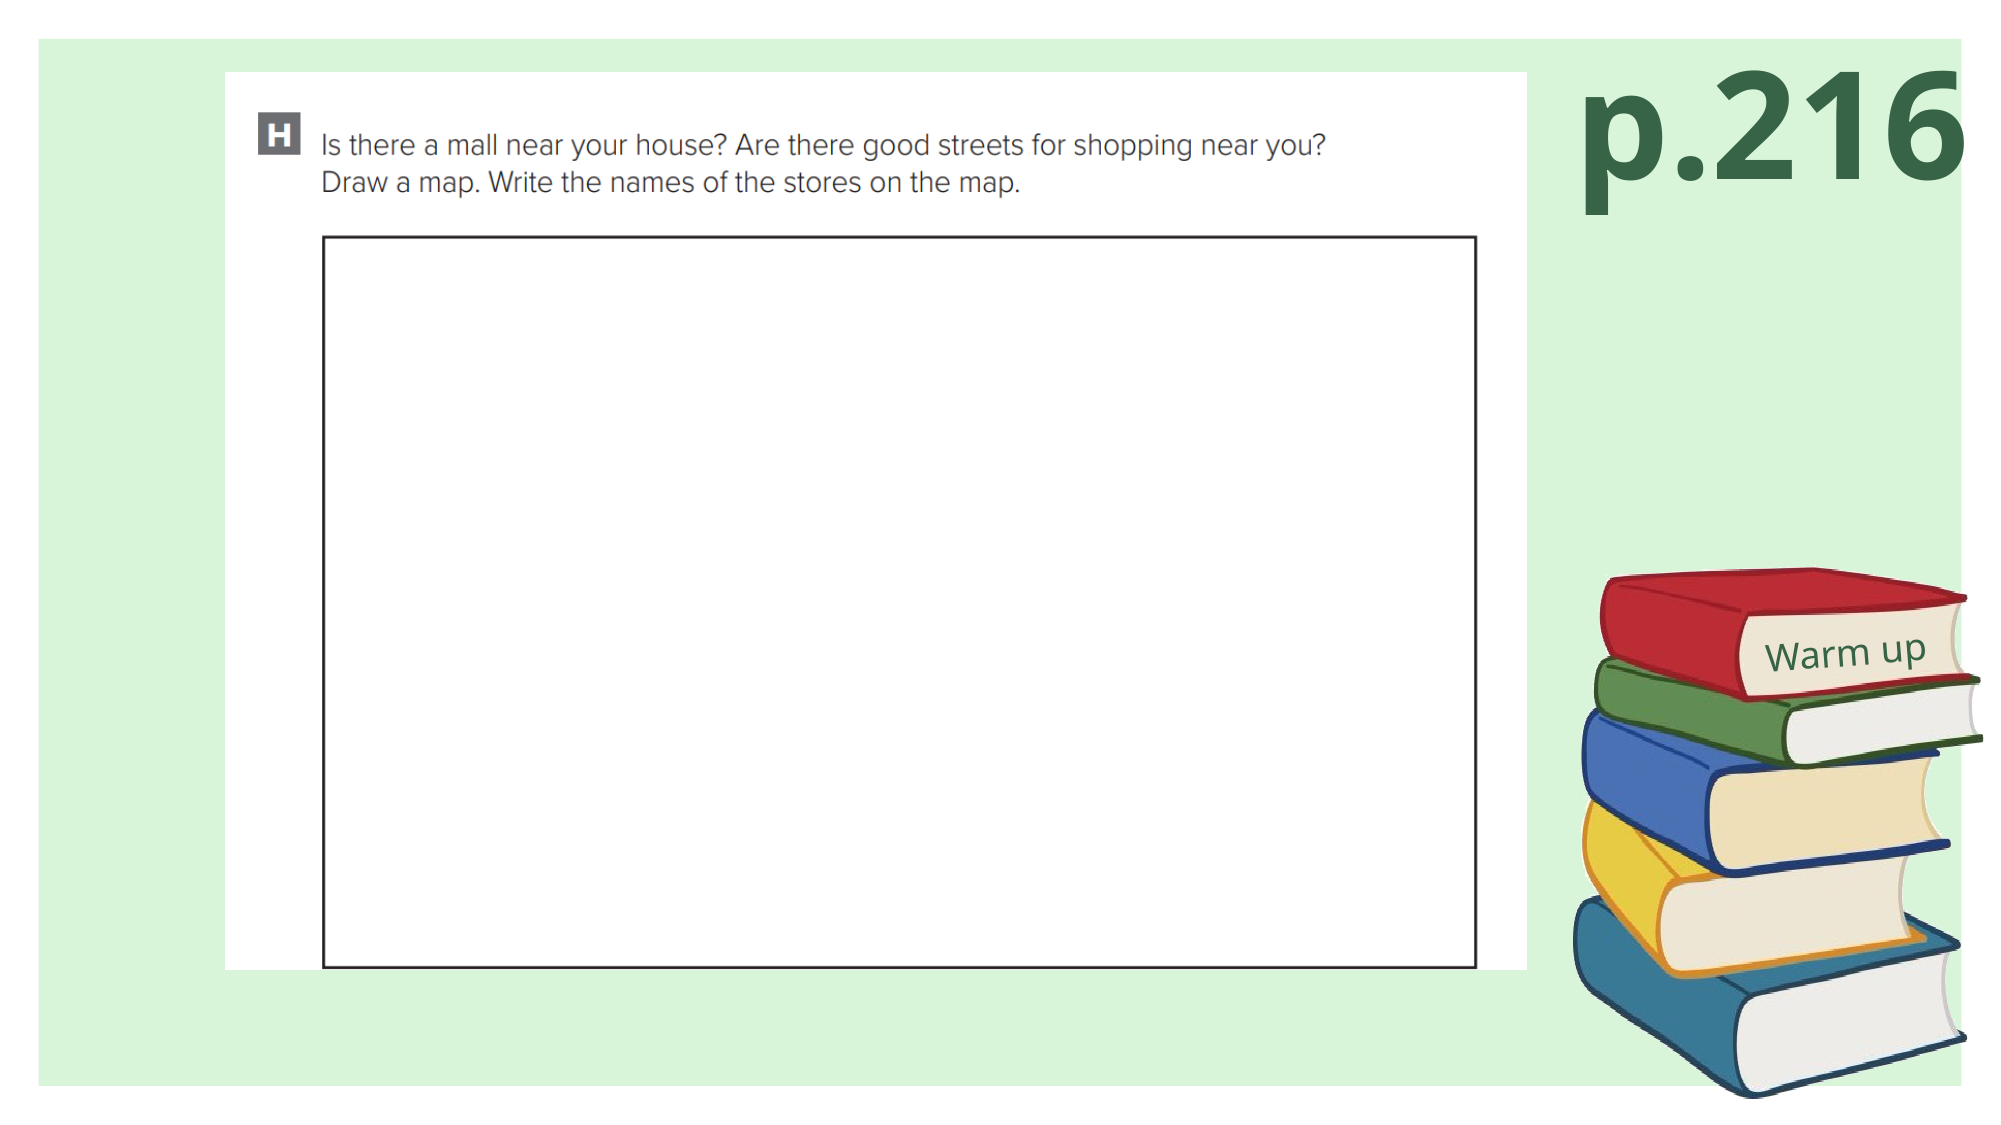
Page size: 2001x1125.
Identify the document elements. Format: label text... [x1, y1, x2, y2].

picture [1573, 562, 1984, 1103]
picture [225, 72, 1527, 970]
text_box p.216 [1533, 22, 2000, 218]
